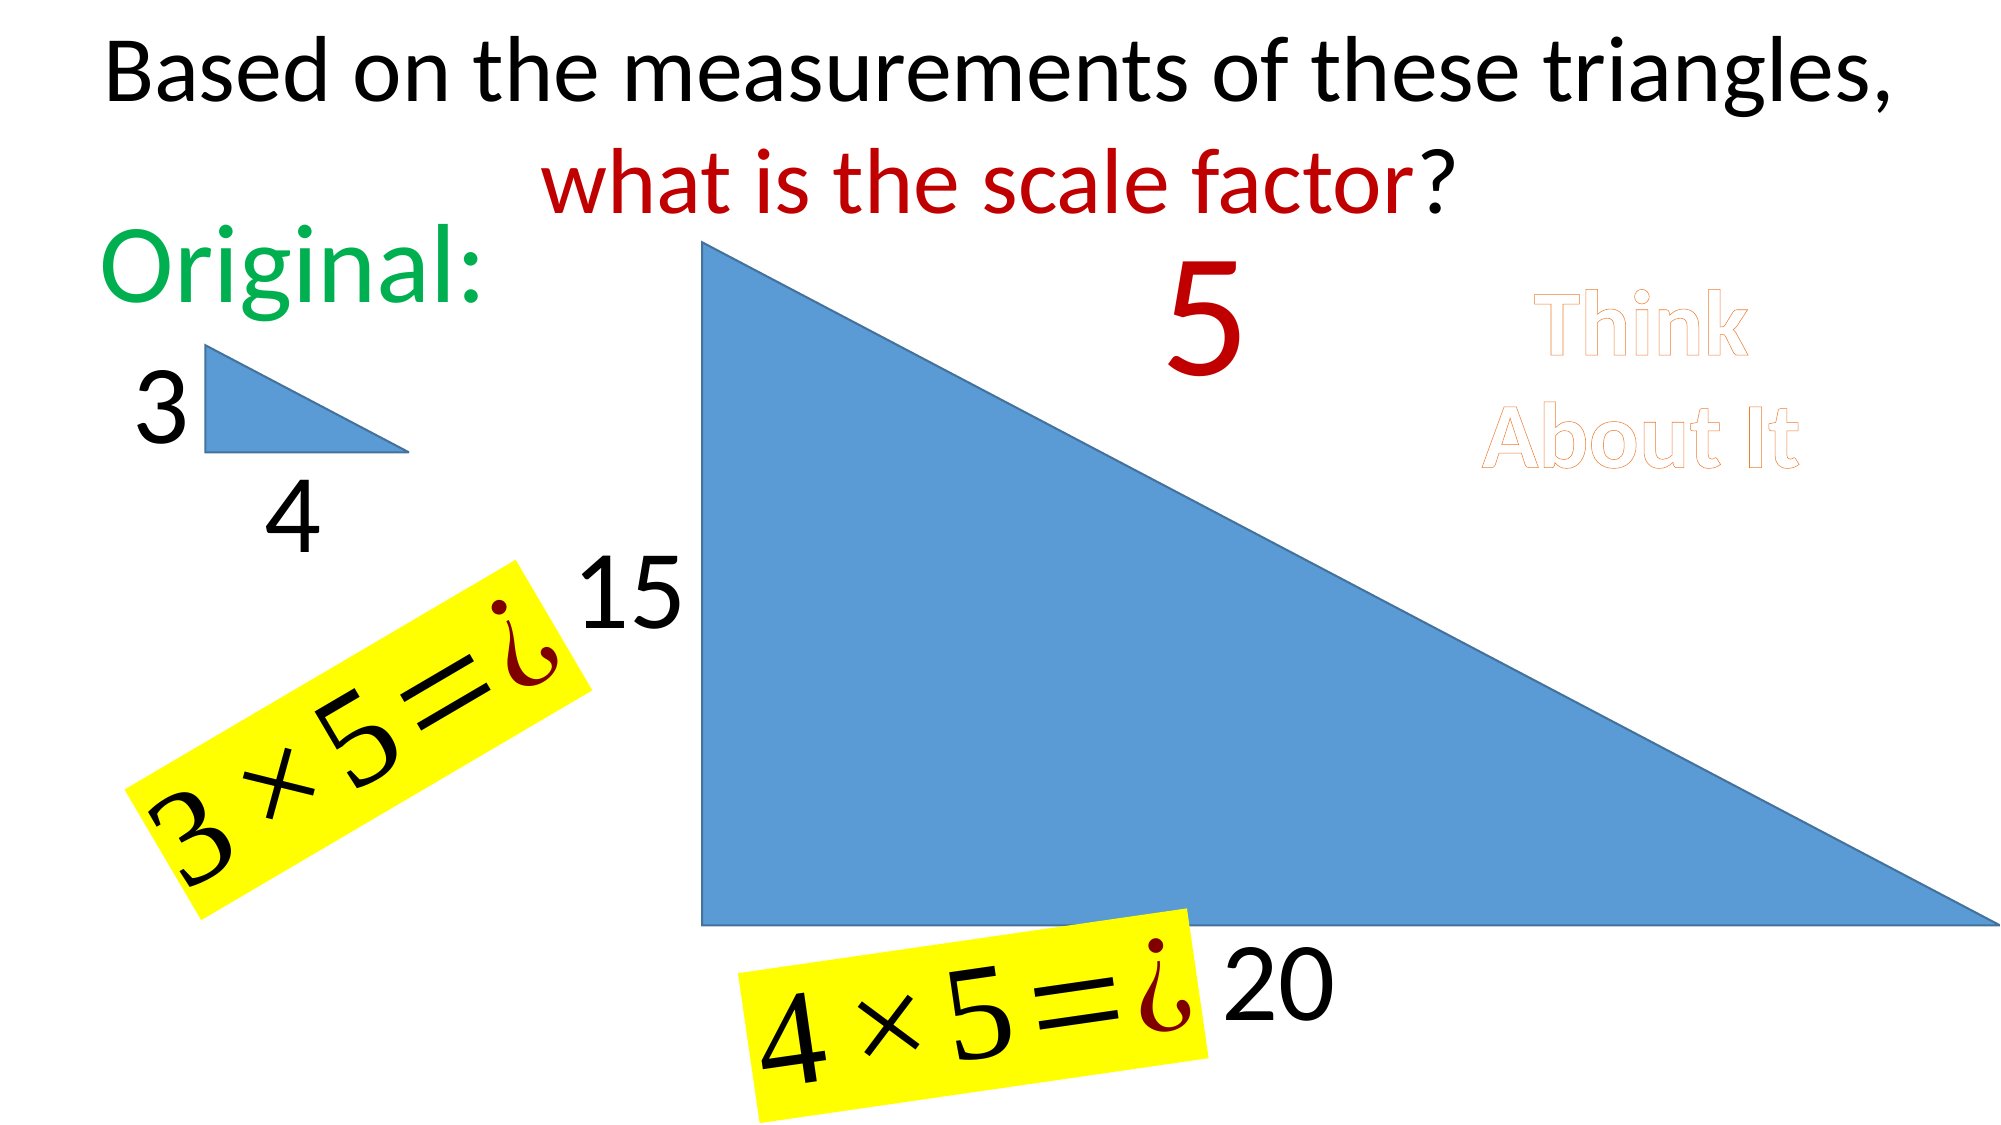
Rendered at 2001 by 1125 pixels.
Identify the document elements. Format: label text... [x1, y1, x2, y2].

text_box 3 [117, 333, 205, 473]
text_box [205, 343, 410, 454]
text_box Original: [84, 182, 502, 333]
text_box Think About It [1399, 253, 1883, 494]
text_box [701, 240, 2000, 927]
text_box 15 [557, 508, 702, 658]
text_box 20 [1206, 900, 1351, 1051]
text_box 4 [249, 432, 337, 583]
text_box Based on the measurements of these triangles, what is the scale factor? [0, 0, 2000, 240]
text_box 5 [1145, 190, 1266, 418]
